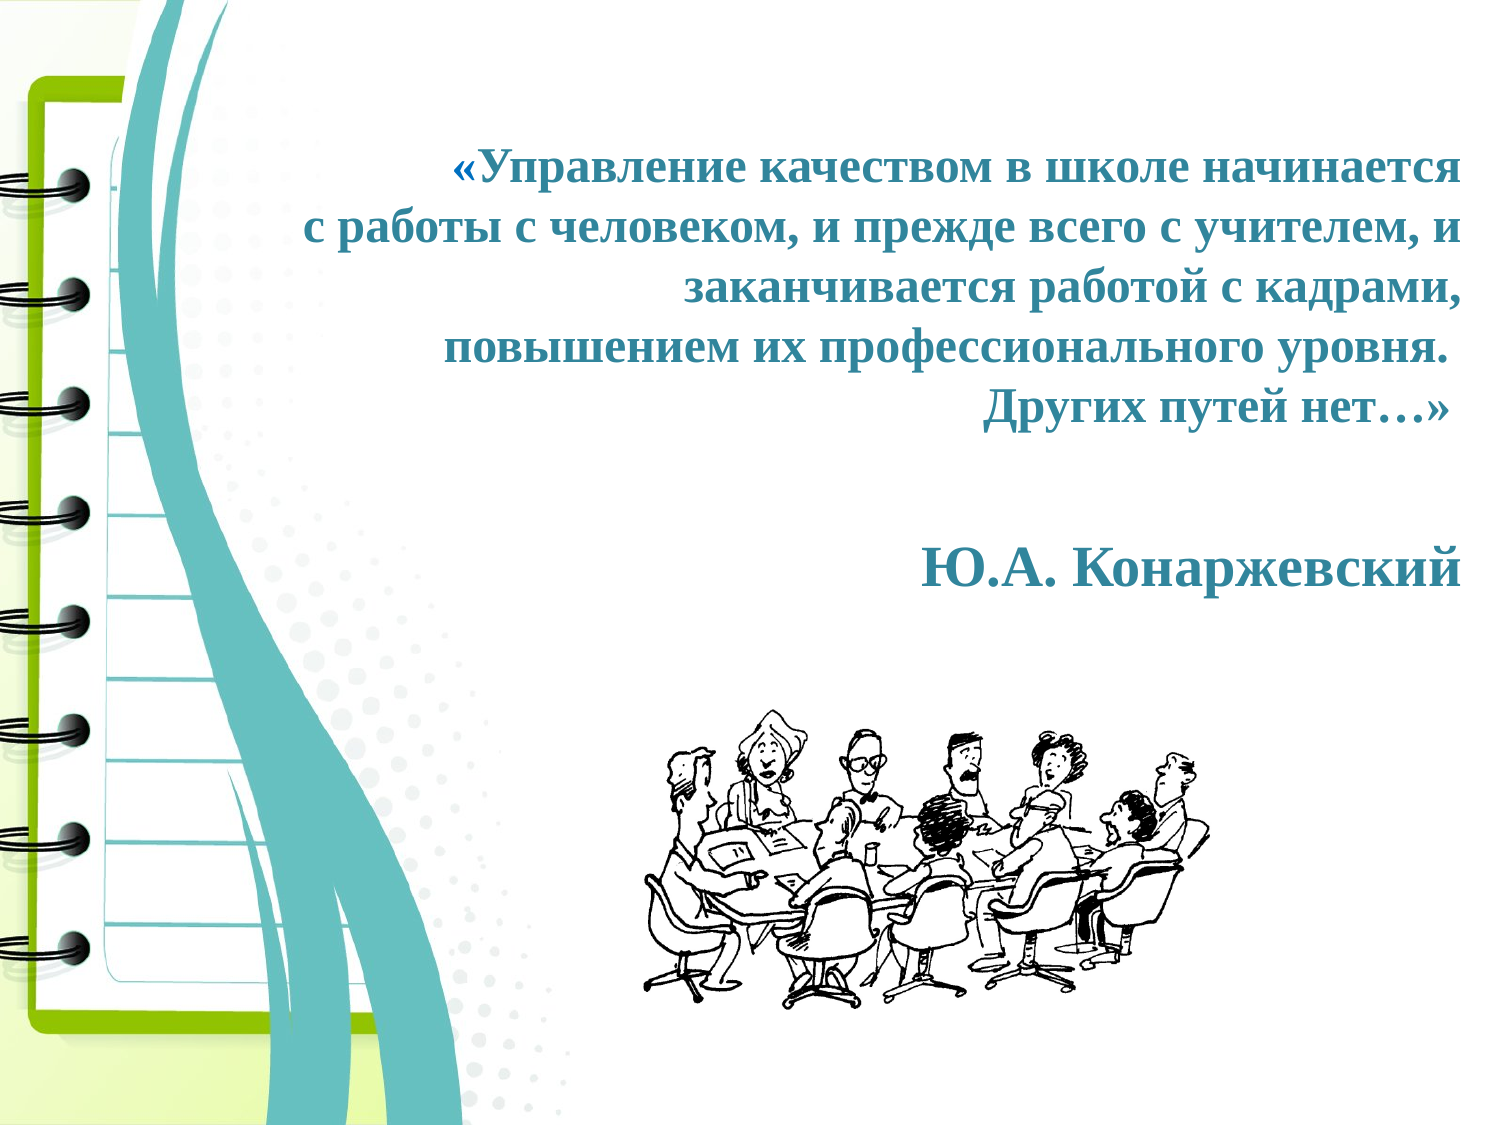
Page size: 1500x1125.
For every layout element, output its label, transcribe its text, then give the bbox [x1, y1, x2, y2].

picture [0, 0, 1500, 1125]
text_box «Управление качеством в школе начинается с работы с человеком, и прежде всего с учителем, и заканчивается работой с кадрами, повышением их профессионального уровня. Других путей нет…» Ю.А. Конаржевский [265, 125, 1477, 606]
